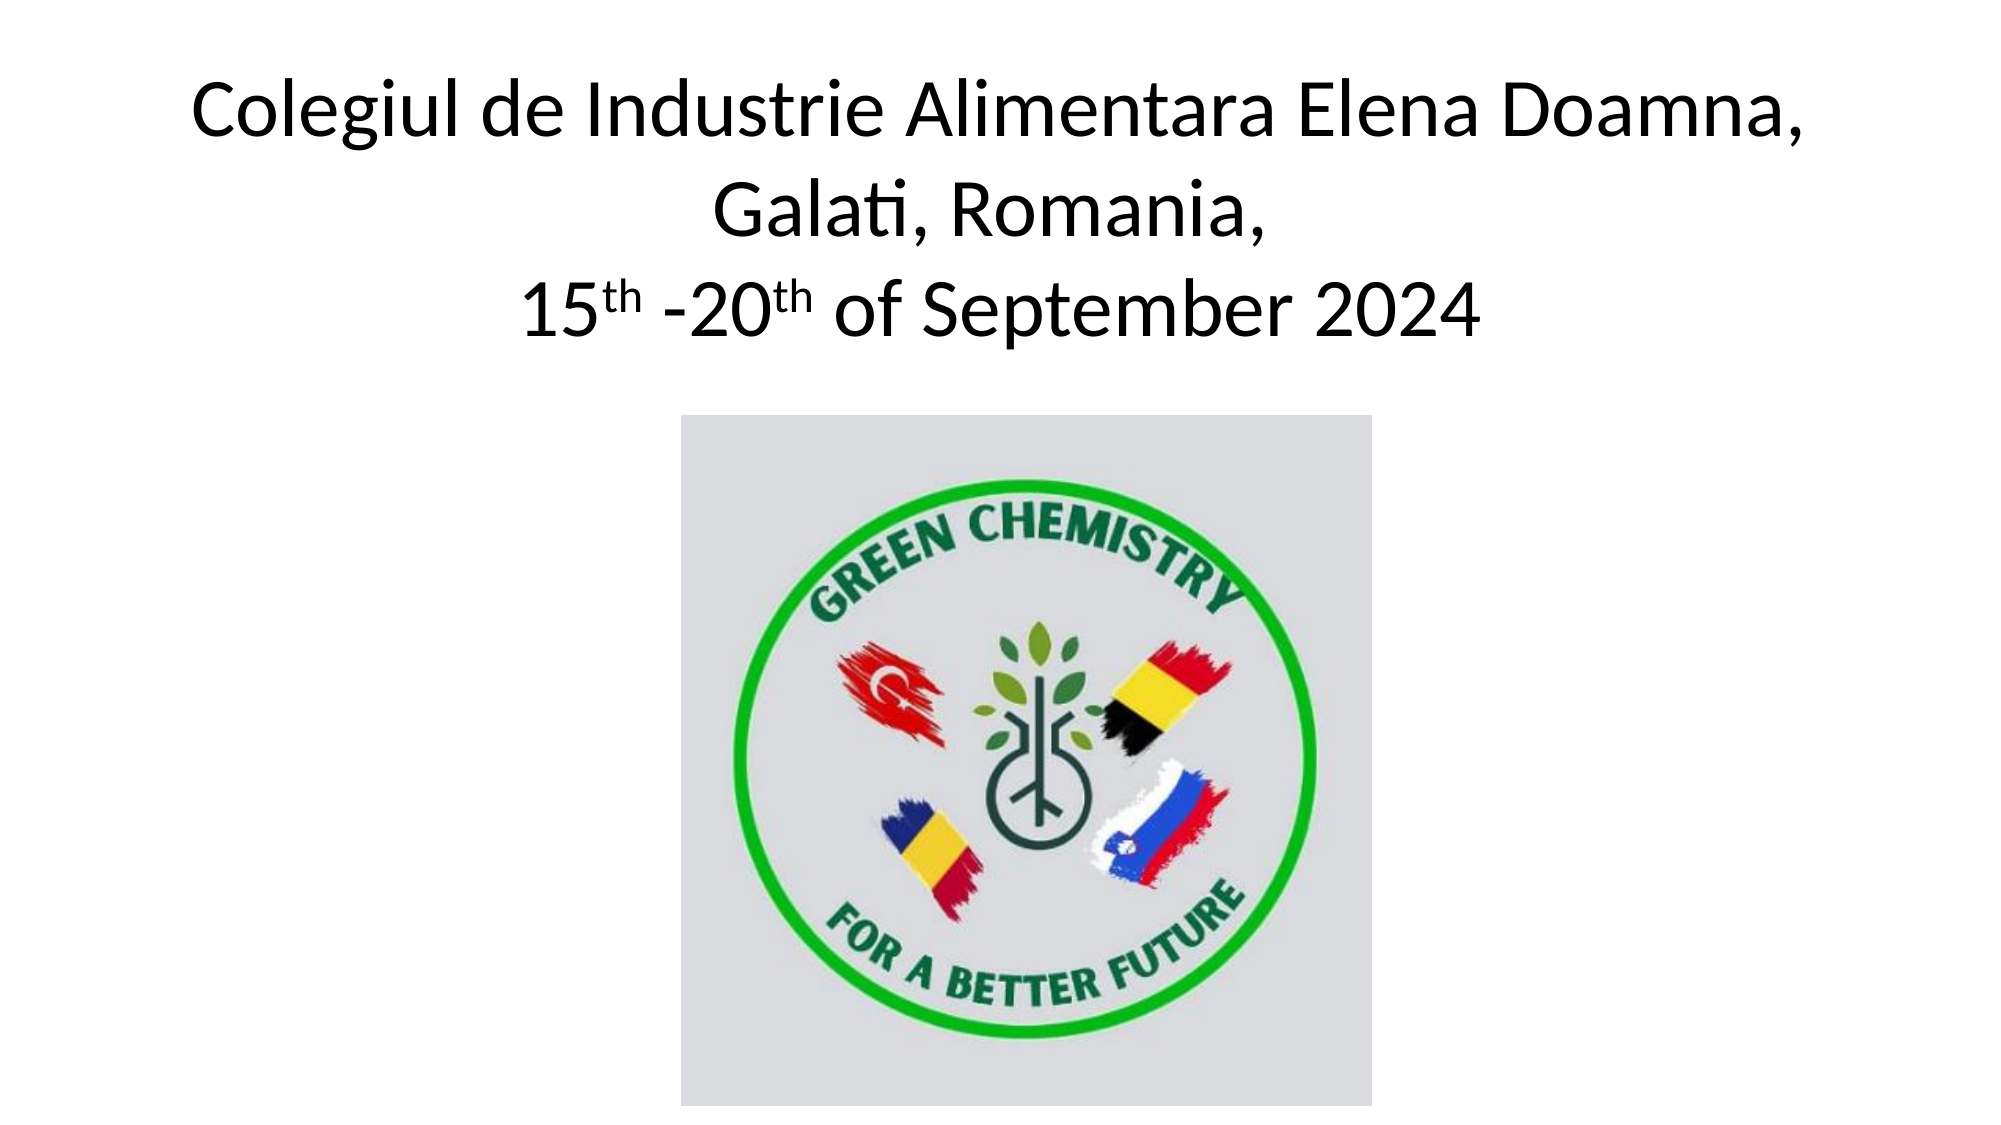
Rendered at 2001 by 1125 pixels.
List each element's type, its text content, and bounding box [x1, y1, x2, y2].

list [680, 415, 1372, 1107]
title Colegiul de Industrie Alimentara Elena Doamna, Galati, Romania, 15th -20th of September 2024 [99, 45, 1900, 362]
